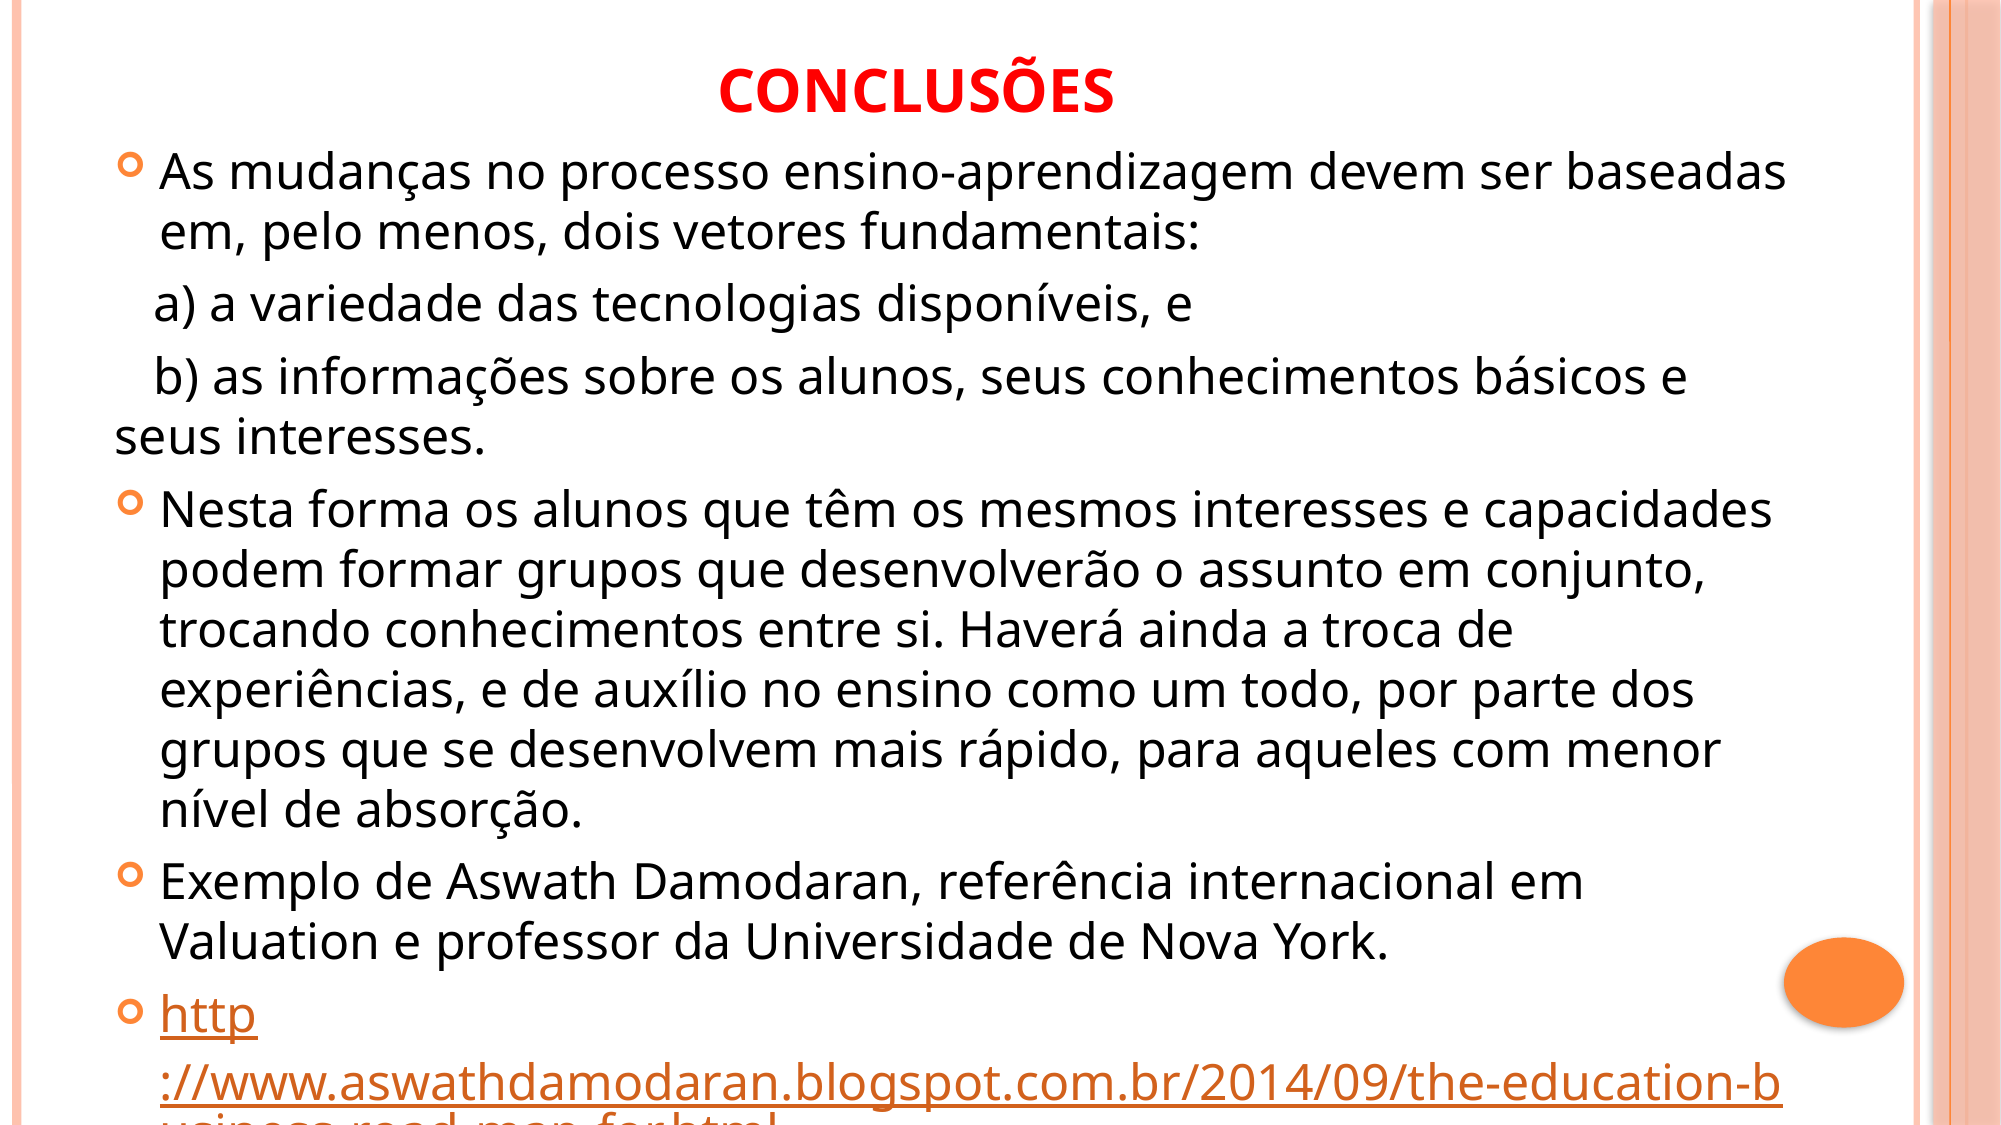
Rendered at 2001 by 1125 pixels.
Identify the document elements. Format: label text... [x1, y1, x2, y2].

title Conclusões [99, 45, 1734, 131]
list As mudanças no processo ensino-aprendizagem devem ser baseadas em, pelo menos, dois vetores fundamentais: a) a variedade das tecnologias disponíveis, e b) as informações sobre os alunos, seus conhecimentos básicos e seus interesses. Nesta forma os alunos que têm os mesmos interesses e capacidades podem formar grupos que desenvolverão o assunto em conjunto, trocando conhecimentos entre si. Haverá ainda a troca de experiências, e de auxílio no ensino como um todo, por parte dos grupos que se desenvolvem mais rápido, para aqueles com menor nível de absorção. Exemplo de Aswath Damodaran, referência internacional em Valuation e professor da Universidade de Nova York. http://www.aswathdamodaran.blogspot.com.br/2014/09/the-education-business-road-map-for.html [99, 131, 1821, 1062]
